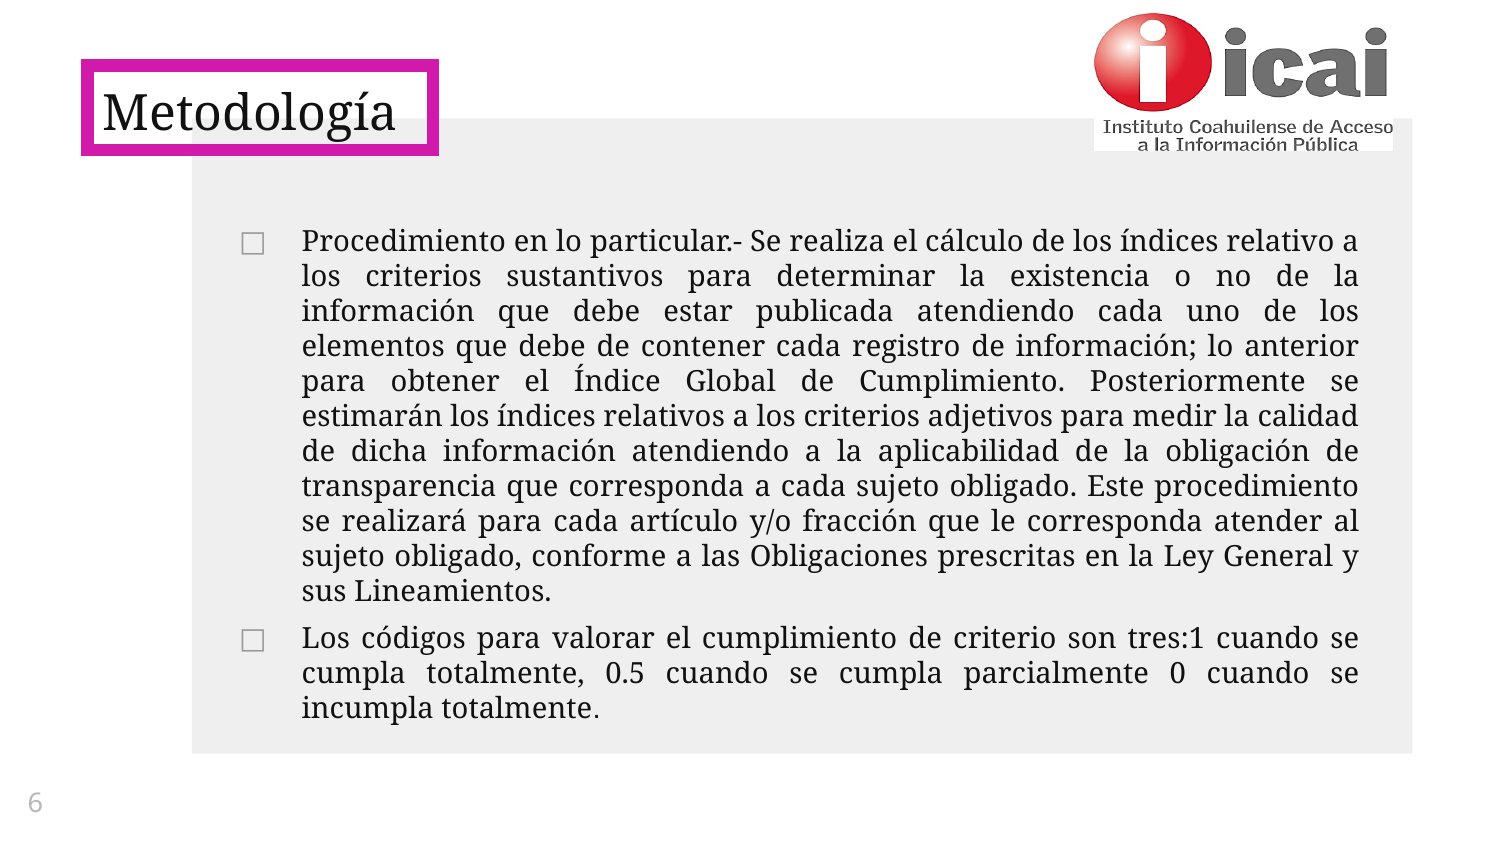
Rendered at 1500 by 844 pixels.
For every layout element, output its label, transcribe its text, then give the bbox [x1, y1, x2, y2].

text_box Procedimiento en lo particular.- Se realiza el cálculo de los índices relativo a los criterios sustantivos para determinar la existencia o no de la información que debe estar publicada atendiendo cada uno de los elementos que debe de contener cada registro de información; lo anterior para obtener el Índice Global de Cumplimiento. Posteriormente se estimarán los índices relativos a los criterios adjetivos para medir la calidad de dicha información atendiendo a la aplicabilidad de la obligación de transparencia que corresponda a cada sujeto obligado. Este procedimiento se realizará para cada artículo y/o fracción que le corresponda atender al sujeto obligado, conforme a las Obligaciones prescritas en la Ley General y sus Lineamientos. Los códigos para valorar el cumplimiento de criterio son tres:1 cuando se cumpla totalmente, 0.5 cuando se cumpla parcialmente 0 cuando se incumpla totalmente. [211, 207, 1376, 771]
text_box Metodología [87, 65, 433, 150]
picture [1094, 13, 1394, 151]
slide_number 6 [12, 770, 103, 836]
